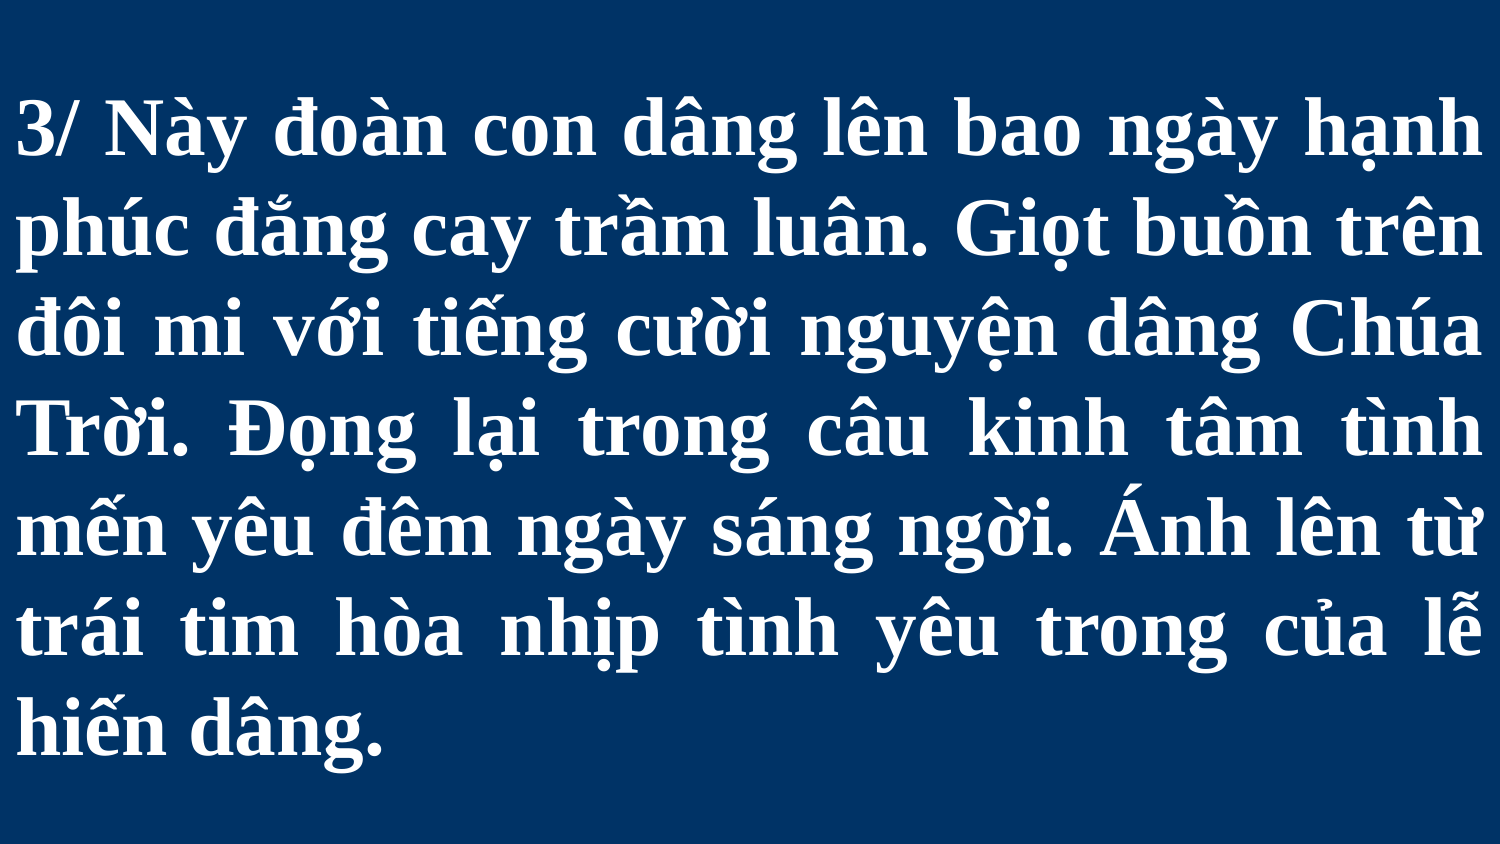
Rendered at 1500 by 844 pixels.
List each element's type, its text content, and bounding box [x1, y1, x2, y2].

title 3/ Này đoàn con dâng lên bao ngày hạnh phúc đắng cay trầm luân. Giọt buồn trên đôi mi với tiếng cười nguyện dâng Chúa Trời. Đọng lại trong câu kinh tâm tình mến yêu đêm ngày sáng ngời. Ánh lên từ trái tim hòa nhịp tình yêu trong của lễ hiến dâng. [0, 0, 1500, 844]
